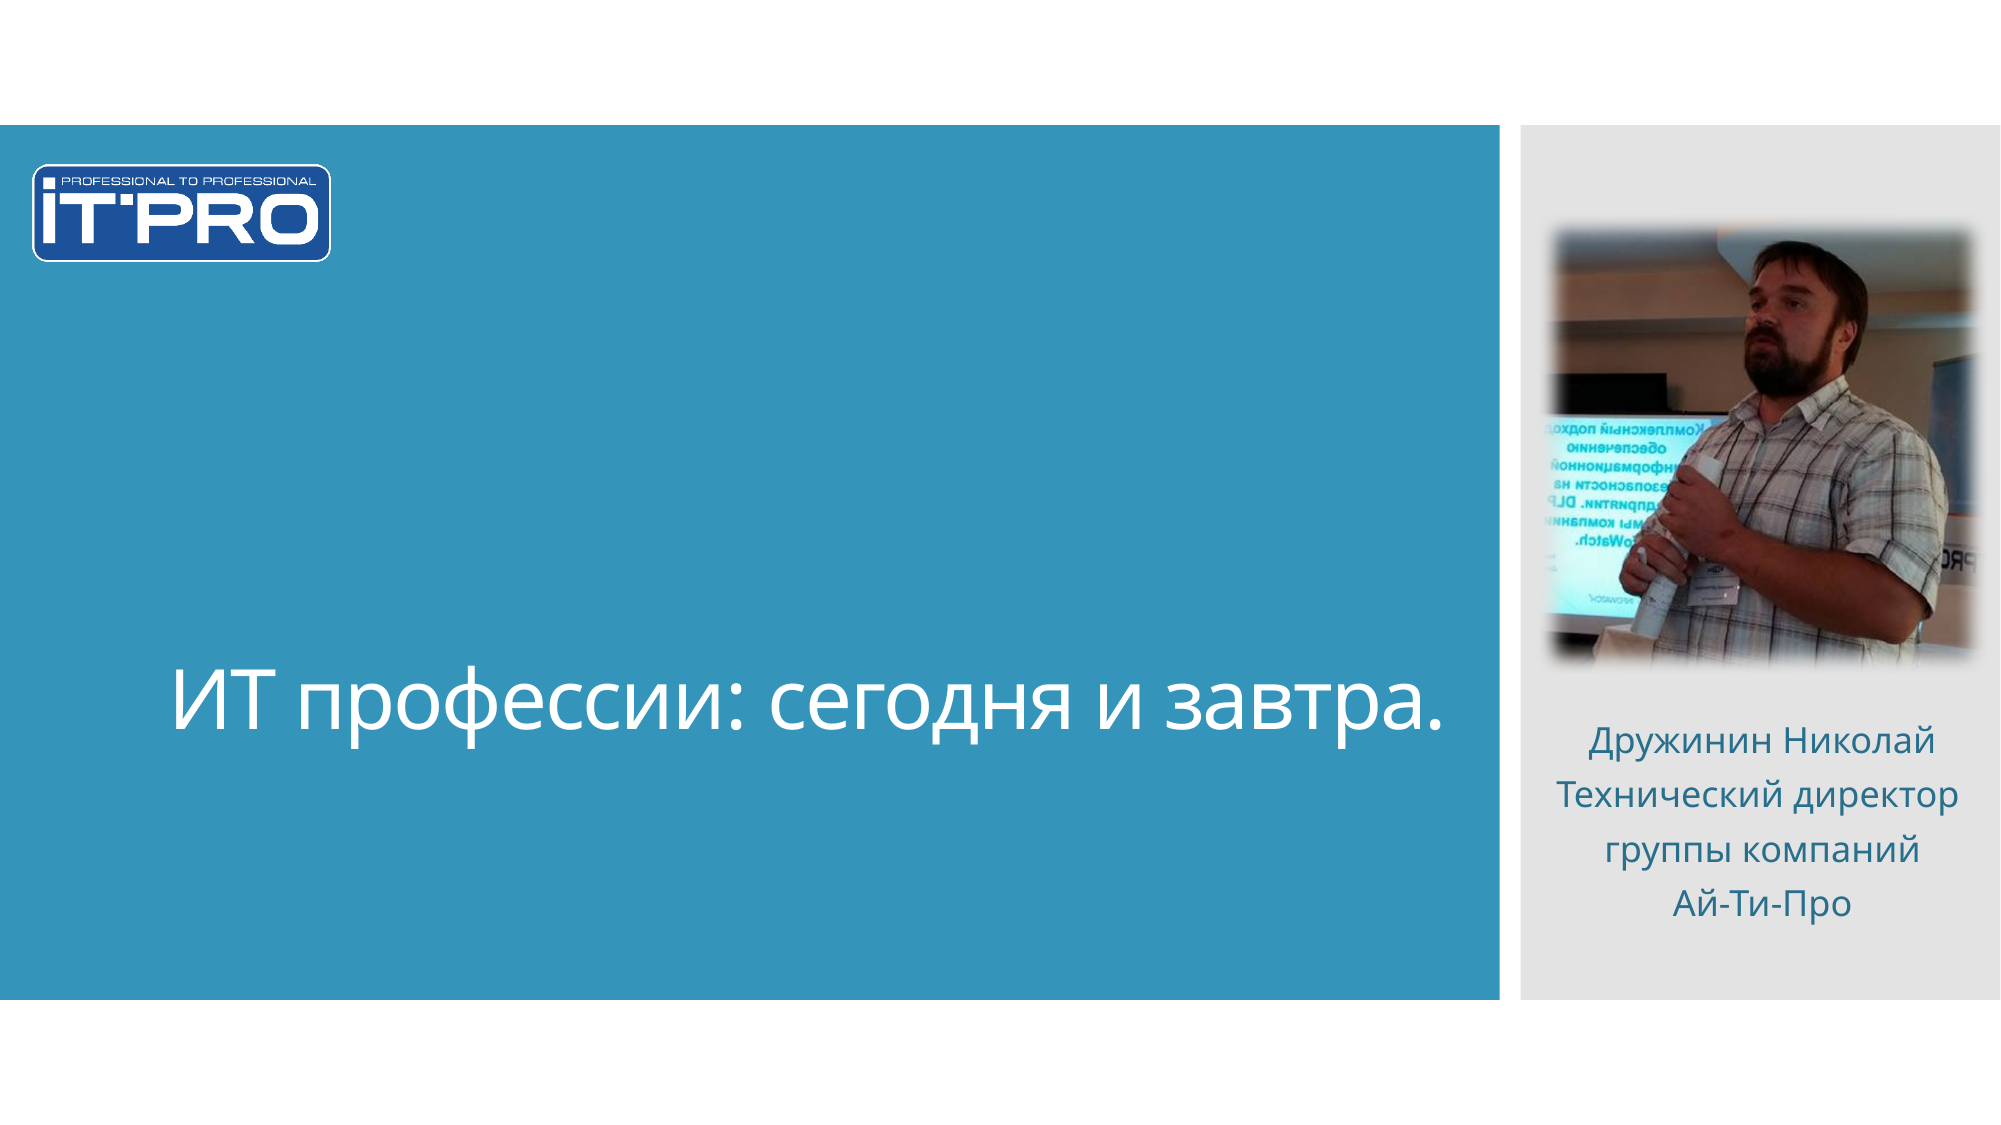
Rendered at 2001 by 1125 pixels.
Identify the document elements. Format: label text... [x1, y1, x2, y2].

subtitle Дружинин Николай Технический директор группы компаний Ай-Ти-Про [1537, 714, 1988, 960]
picture [1537, 212, 1988, 674]
title ИТ профессии: сегодня и завтра. [32, 213, 1463, 855]
picture [31, 164, 331, 262]
